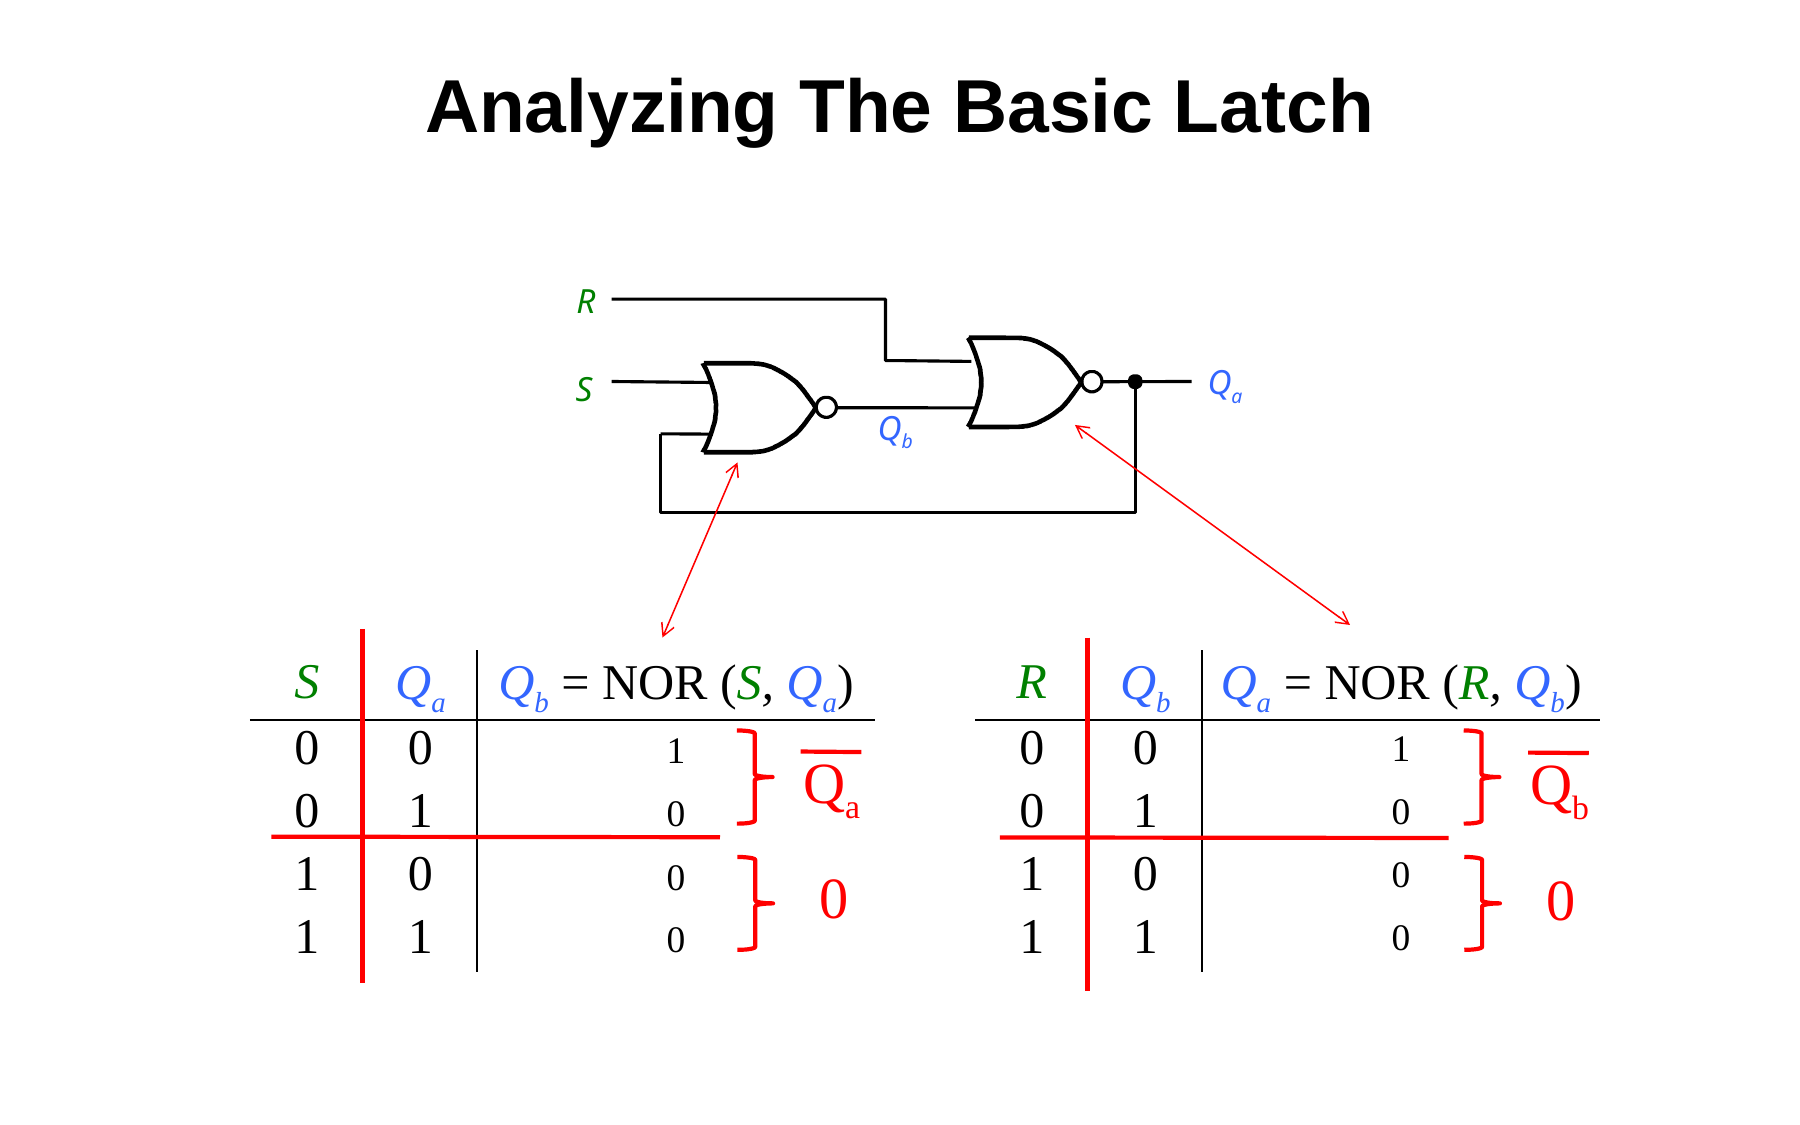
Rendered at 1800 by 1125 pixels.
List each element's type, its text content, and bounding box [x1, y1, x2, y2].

table_cell 1 [366, 783, 476, 834]
table_cell 1 [1091, 909, 1201, 972]
table_cell 0 [1091, 721, 1201, 783]
table_cell 1 [1091, 783, 1201, 835]
table_header Qb = NOR (S, Qa) [478, 650, 875, 719]
table_cell 1 [250, 846, 358, 909]
table_header S [250, 650, 358, 719]
table_cell 1 [1203, 721, 1600, 783]
text_box [1463, 730, 1500, 824]
text_box Qb [1515, 739, 1605, 834]
table_cell 0 [1203, 909, 1600, 972]
table_cell 0 [250, 783, 358, 846]
table_cell 0 [1203, 846, 1600, 909]
table_header Qa [366, 650, 476, 719]
text_box 0 [1090, 840, 1201, 846]
table_cell 0 [478, 783, 875, 846]
table_cell 1 [366, 909, 476, 972]
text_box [574, 279, 1252, 513]
text_box 0 [804, 853, 864, 938]
table_cell 1 [975, 909, 1083, 972]
table_header R [975, 650, 1083, 719]
table_header Qb [1091, 650, 1201, 719]
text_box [662, 462, 738, 638]
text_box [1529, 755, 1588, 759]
text_box Analyzing The Basic Latch [149, 50, 1650, 163]
table_cell 1 [250, 909, 358, 972]
table_cell 0 [478, 846, 875, 909]
table_header Qa = NOR (R, Qb) [1203, 650, 1600, 719]
table_cell 1 [975, 846, 1083, 909]
table_cell 0 [250, 721, 358, 783]
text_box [1074, 424, 1351, 626]
text_box 1 [1001, 840, 1085, 846]
text_box [737, 856, 774, 950]
text_box 1 [1203, 840, 1446, 845]
table_cell 0 [478, 909, 875, 972]
table_cell 0 [366, 721, 476, 783]
table_cell 0 [1091, 848, 1201, 909]
text_box [736, 730, 773, 824]
text_box Qa [788, 738, 876, 833]
table_cell 0 [366, 846, 476, 909]
text_box [365, 839, 476, 845]
table_cell 0 [975, 721, 1083, 783]
text_box [1464, 856, 1500, 950]
text_box Q [802, 754, 860, 759]
table_cell 1 [478, 721, 875, 783]
text_box [272, 839, 360, 846]
table_cell 0 [1203, 783, 1600, 846]
table_cell 0 [975, 783, 1083, 846]
text_box 0 [1532, 854, 1592, 939]
